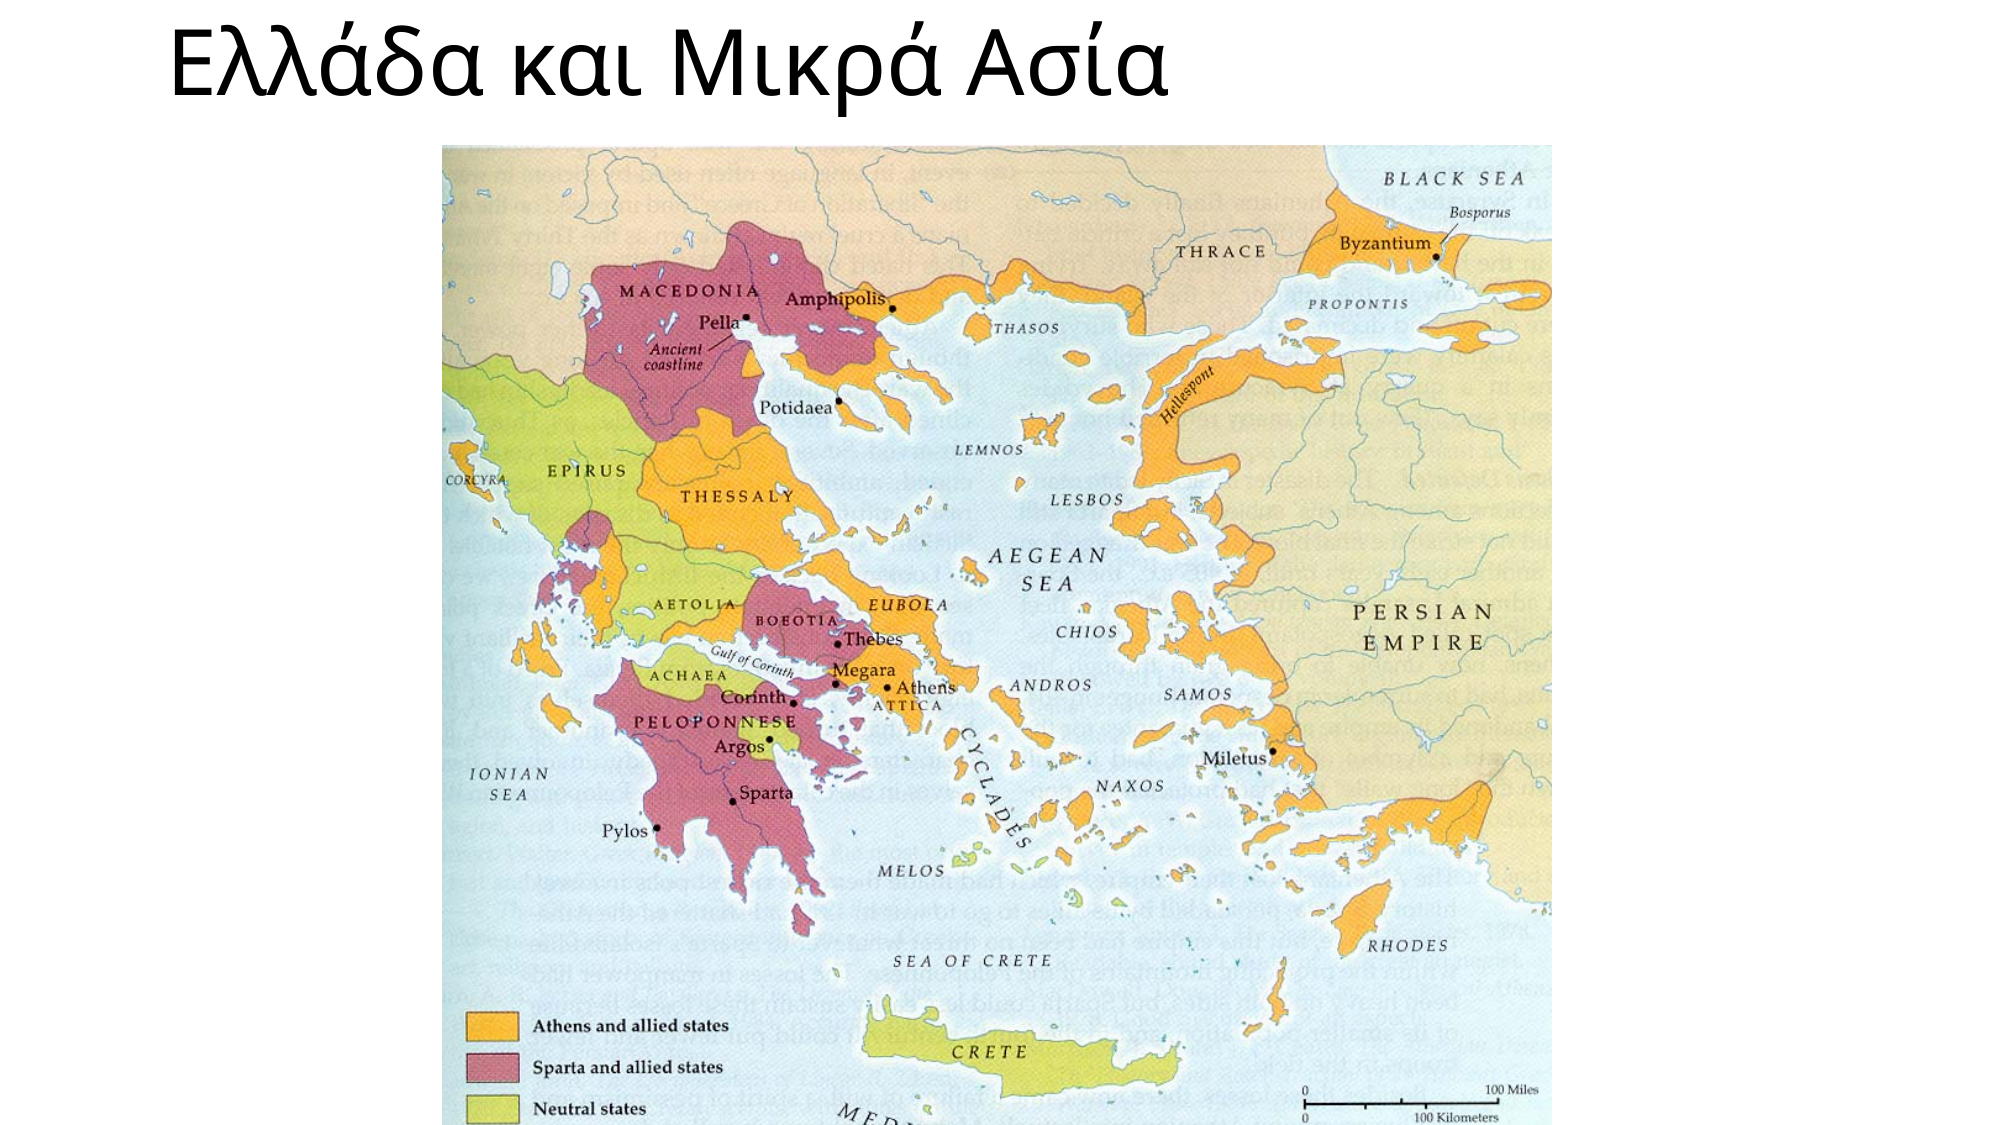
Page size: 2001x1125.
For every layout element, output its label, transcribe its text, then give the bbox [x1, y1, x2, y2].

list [442, 145, 1552, 1125]
title Ελλάδα και Μικρά Ασία [151, 12, 1877, 230]
